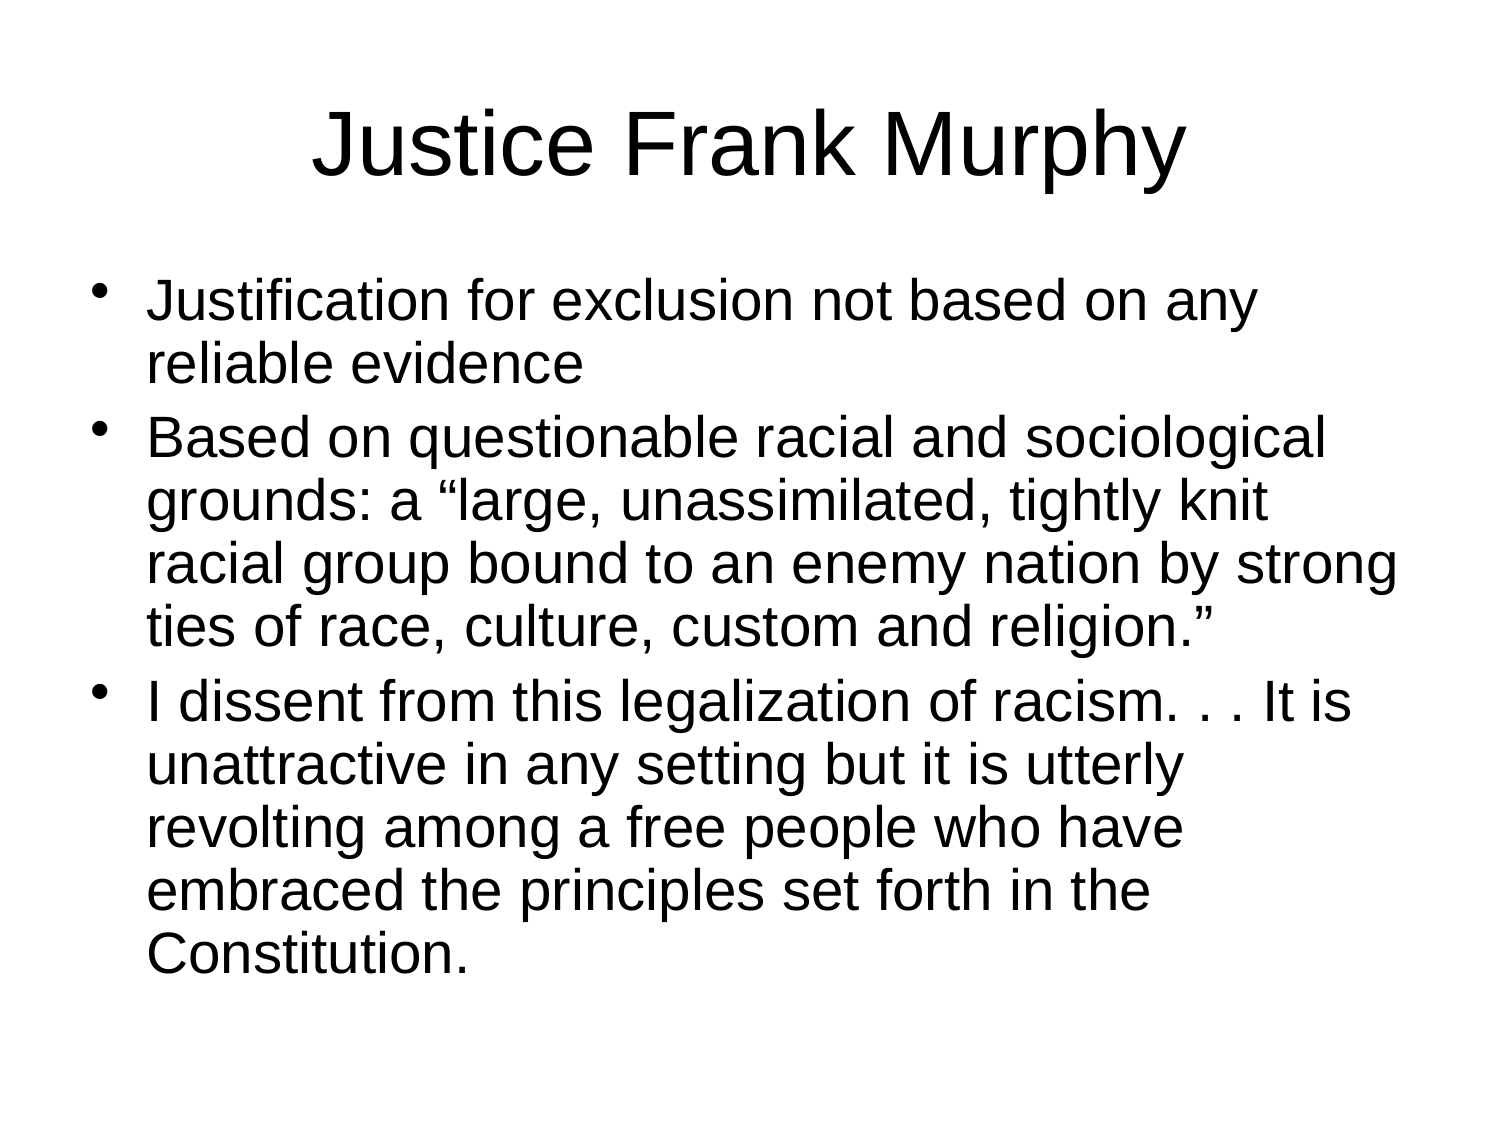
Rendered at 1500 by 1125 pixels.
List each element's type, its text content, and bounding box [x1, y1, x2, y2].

title Justice Frank Murphy [74, 44, 1426, 233]
list Justification for exclusion not based on any reliable evidence Based on questionable racial and sociological grounds: a “large, unassimilated, tightly knit racial group bound to an enemy nation by strong ties of race, culture, custom and religion.” I dissent from this legalization of racism. . . It is unattractive in any setting but it is utterly revolting among a free people who have embraced the principles set forth in the Constitution. [74, 262, 1426, 1006]
